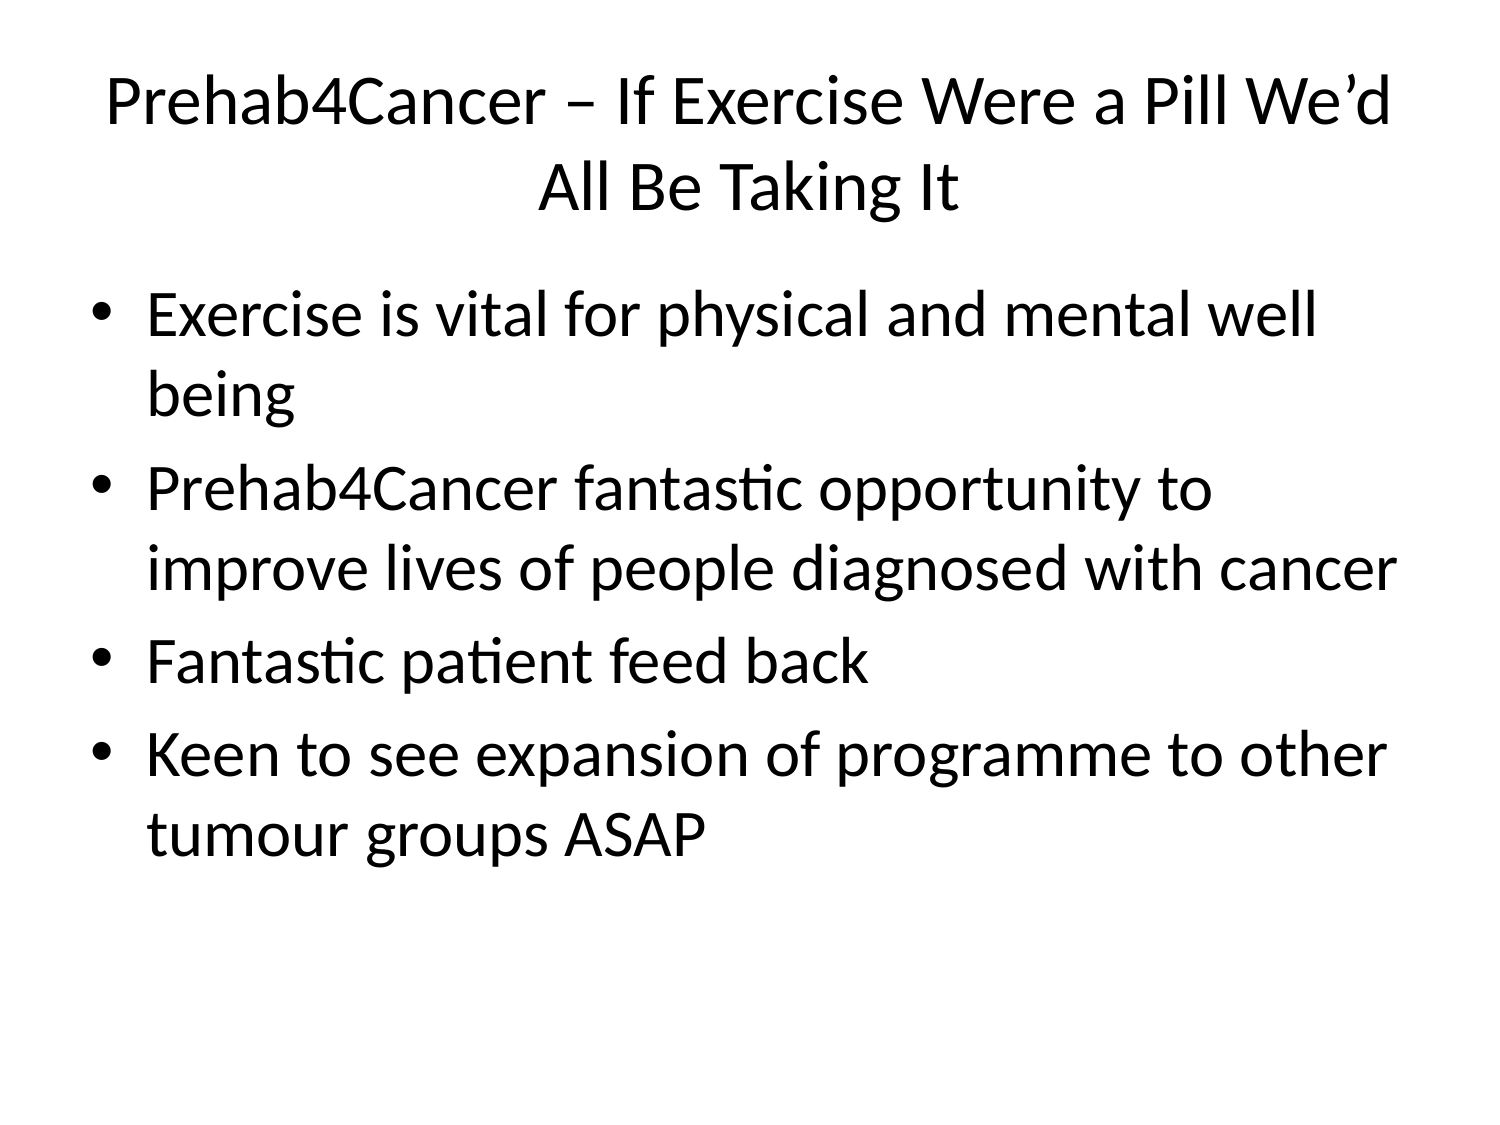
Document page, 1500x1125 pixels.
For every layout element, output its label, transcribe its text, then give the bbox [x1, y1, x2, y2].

title Prehab4Cancer – If Exercise Were a Pill We’d All Be Taking It [75, 45, 1425, 233]
list Exercise is vital for physical and mental well being Prehab4Cancer fantastic opportunity to improve lives of people diagnosed with cancer Fantastic patient feed back Keen to see expansion of programme to other tumour groups ASAP [75, 262, 1425, 1005]
